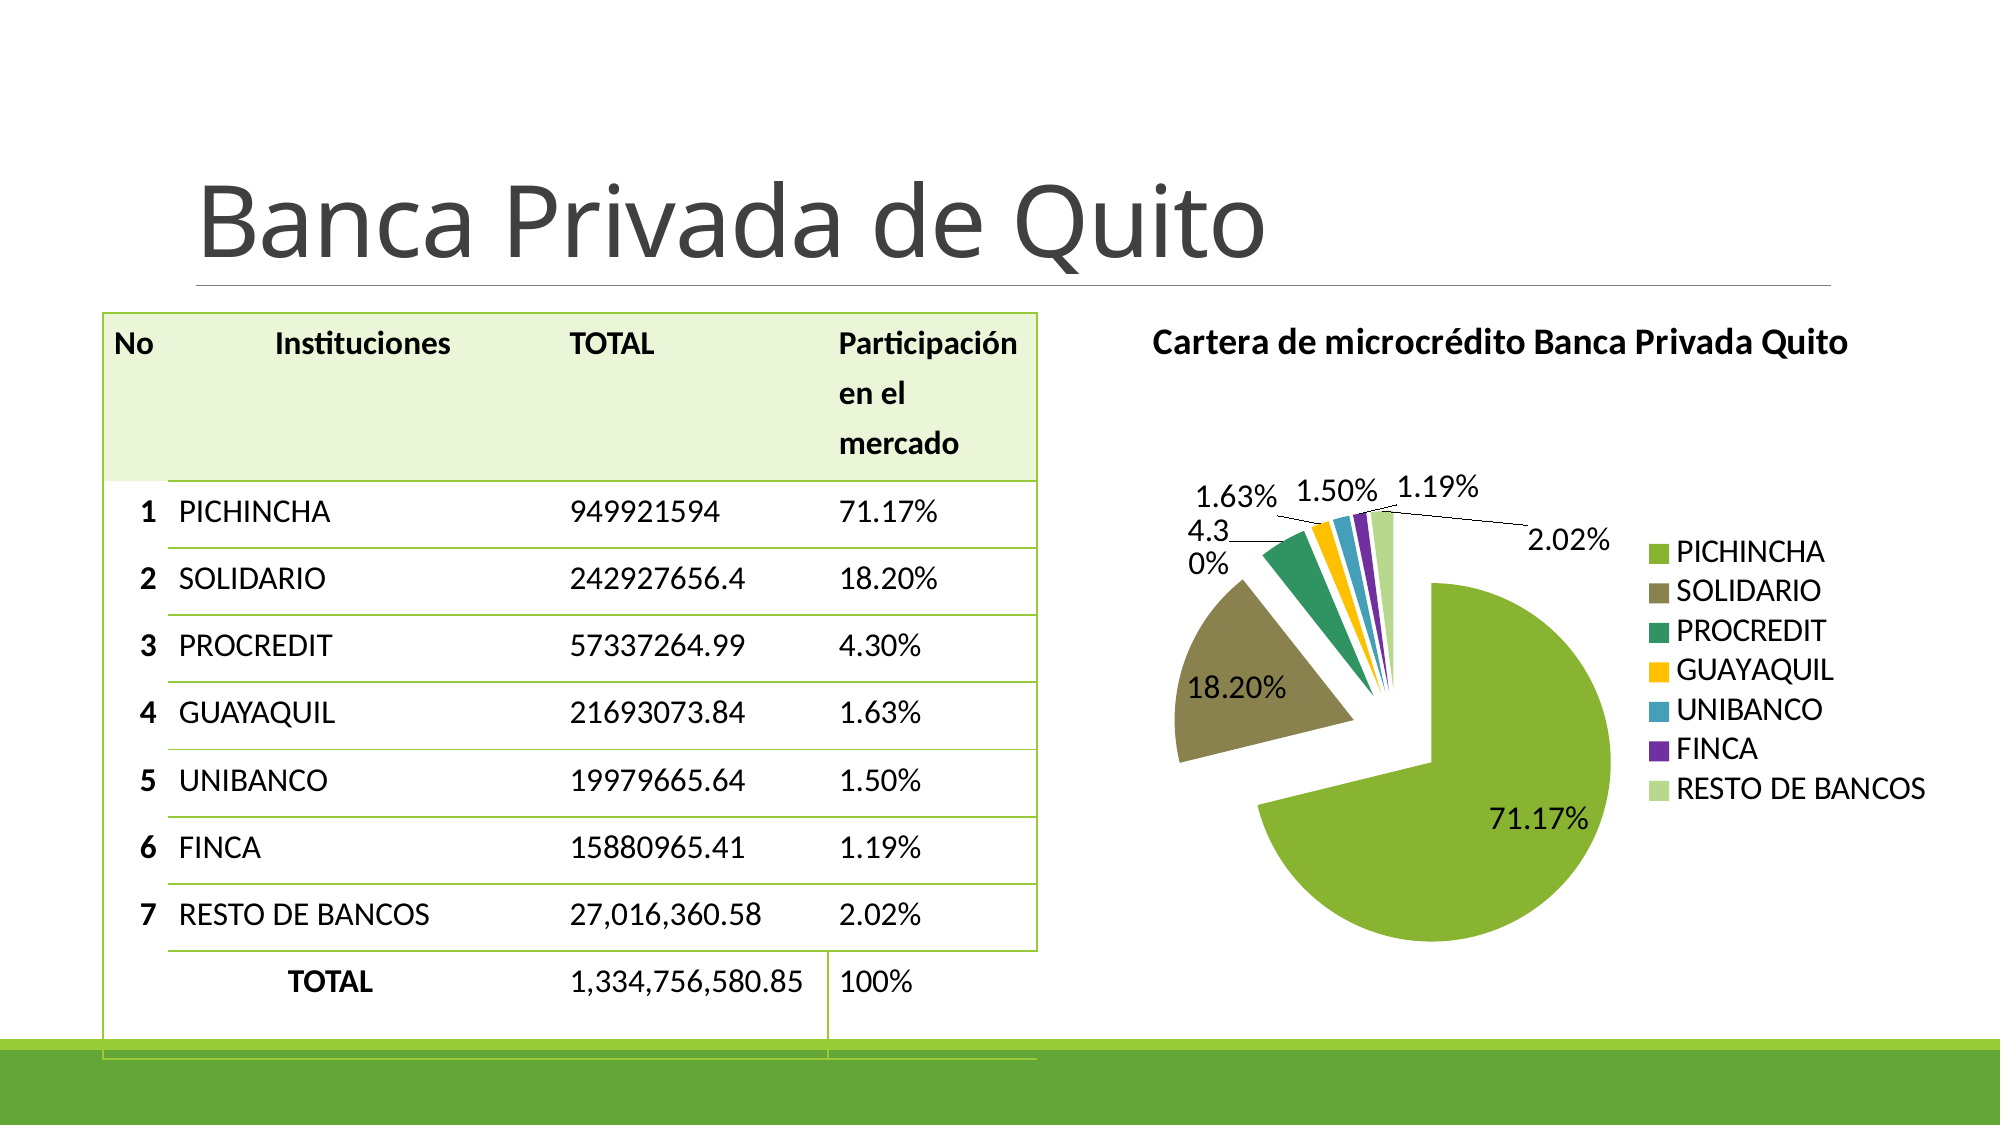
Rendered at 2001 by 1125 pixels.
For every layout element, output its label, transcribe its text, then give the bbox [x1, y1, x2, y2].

table_cell GUAYAQUIL [168, 683, 558, 749]
table_cell RESTO DE BANCOS [168, 885, 558, 950]
table_cell 242927656.4 [558, 549, 828, 614]
table_cell 4.30% [828, 616, 1036, 681]
table_cell PICHINCHA [168, 482, 558, 547]
table_header TOTAL [558, 314, 828, 480]
table_cell TOTAL [104, 951, 558, 1058]
table_cell 1.63% [828, 683, 1036, 749]
table_cell 19979665.64 [558, 750, 828, 816]
table_cell 1 [104, 481, 168, 548]
table_cell 18.20% [828, 549, 1036, 614]
table_cell 949921594 [558, 482, 828, 547]
table_cell 57337264.99 [558, 616, 828, 681]
table_cell 6 [104, 817, 168, 884]
table_cell 27,016,360.58 [558, 885, 828, 950]
table_header Participación en el mercado [828, 314, 1036, 480]
table_cell 1.19% [828, 818, 1036, 883]
table_cell PROCREDIT [168, 616, 558, 681]
title Banca Privada de Quito [180, 47, 1830, 285]
table_cell 71.17% [828, 482, 1036, 547]
table_cell 2.02% [828, 885, 1036, 950]
table_header Instituciones [168, 314, 558, 480]
table_cell 100% [829, 952, 1037, 1058]
table_cell FINCA [168, 818, 558, 883]
table_cell 15880965.41 [558, 818, 828, 883]
table_cell UNIBANCO [168, 750, 558, 816]
table_cell 7 [104, 884, 168, 951]
table_cell 5 [104, 749, 168, 817]
chart [1052, 291, 1951, 1054]
table_cell 3 [104, 615, 168, 682]
table_cell 2 [104, 548, 168, 615]
table_cell 1.50% [828, 750, 1036, 816]
table_cell 4 [104, 682, 168, 749]
table_cell SOLIDARIO [168, 549, 558, 614]
table_cell 1,334,756,580.85 [558, 952, 827, 1058]
table_header No [104, 314, 168, 481]
table_cell 21693073.84 [558, 683, 828, 749]
